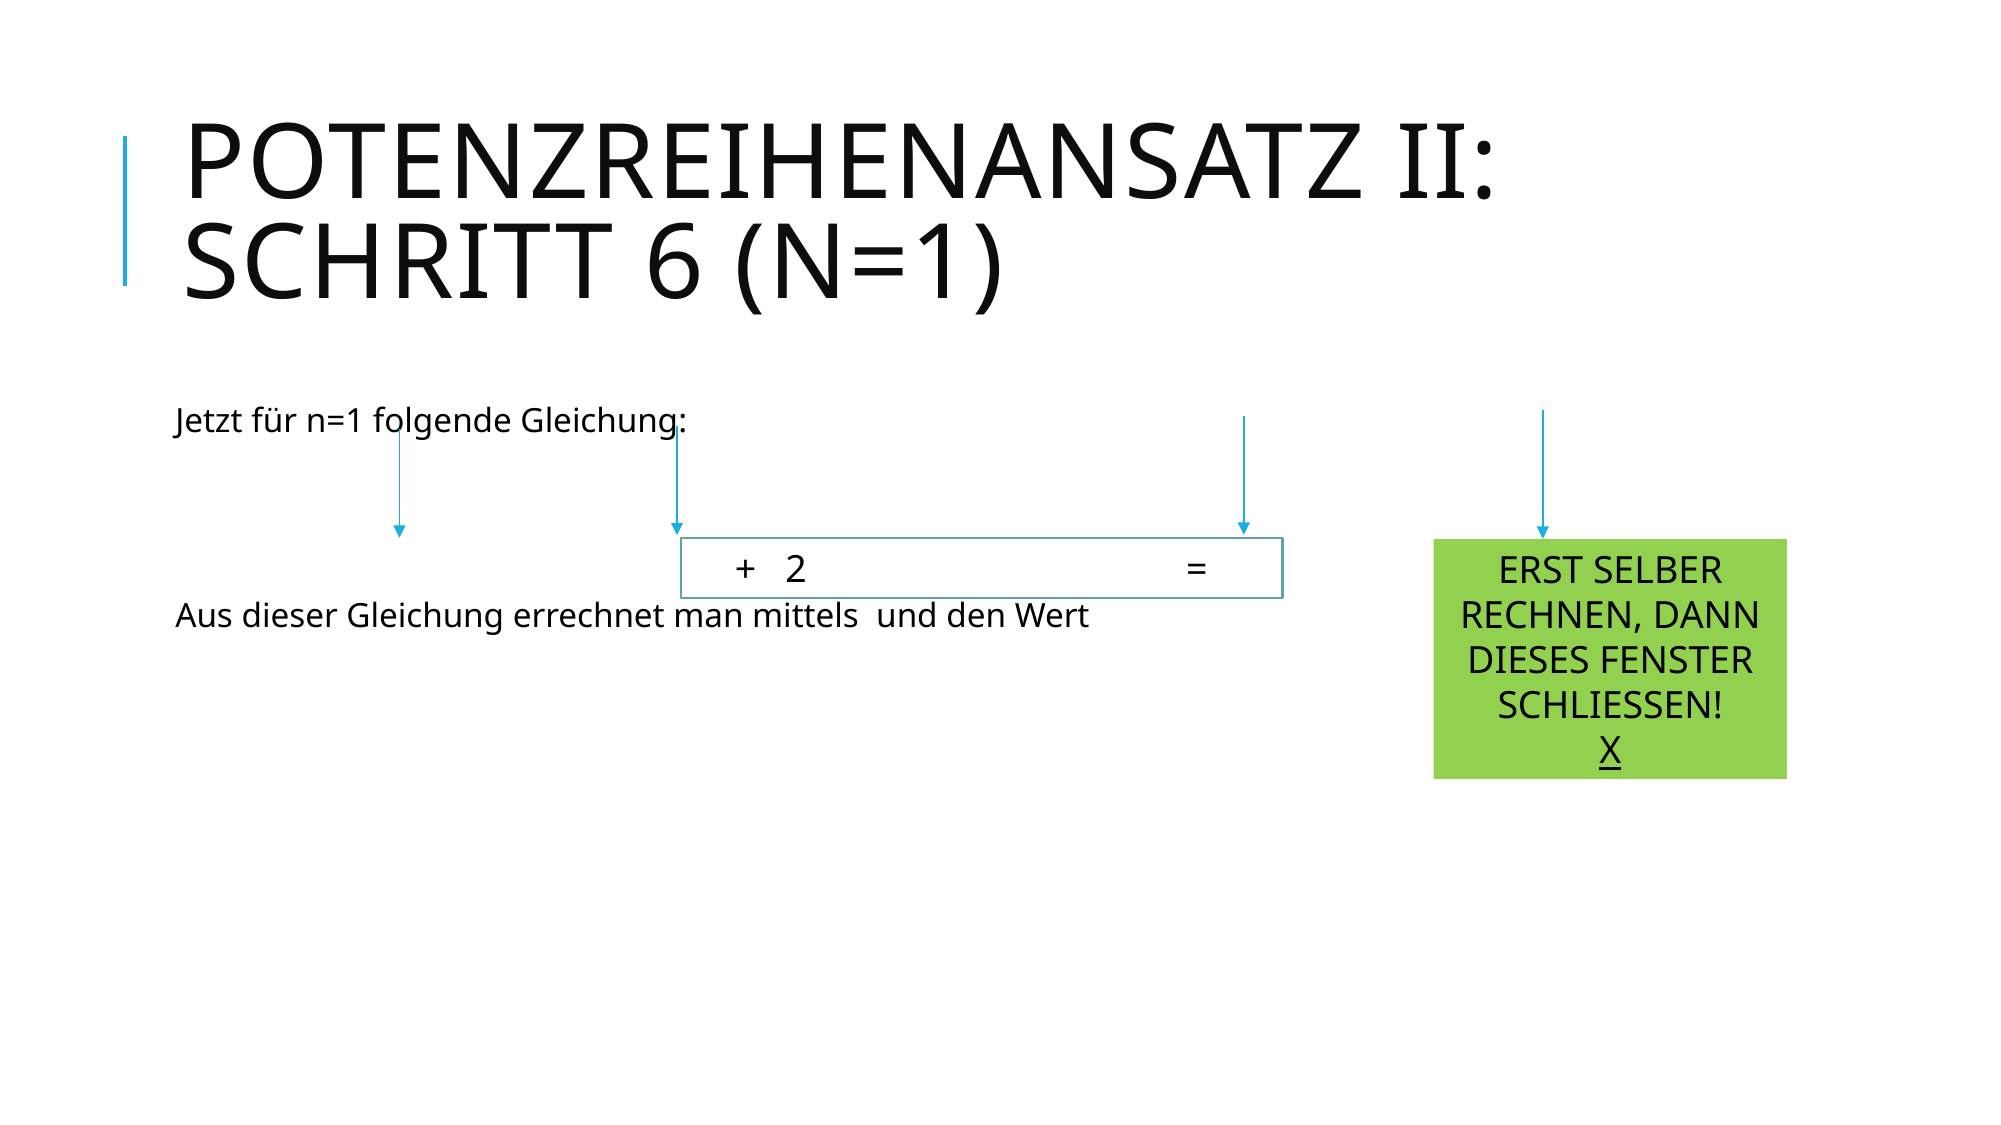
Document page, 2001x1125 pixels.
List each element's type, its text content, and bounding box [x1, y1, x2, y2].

text_box ERST SELBER RECHNEN, DANN DIESES FENSTER SCHLIESSEN! X [1433, 539, 1787, 779]
title Potenzreihenansatz II: Schritt 6 (n=1) [168, 96, 1763, 342]
